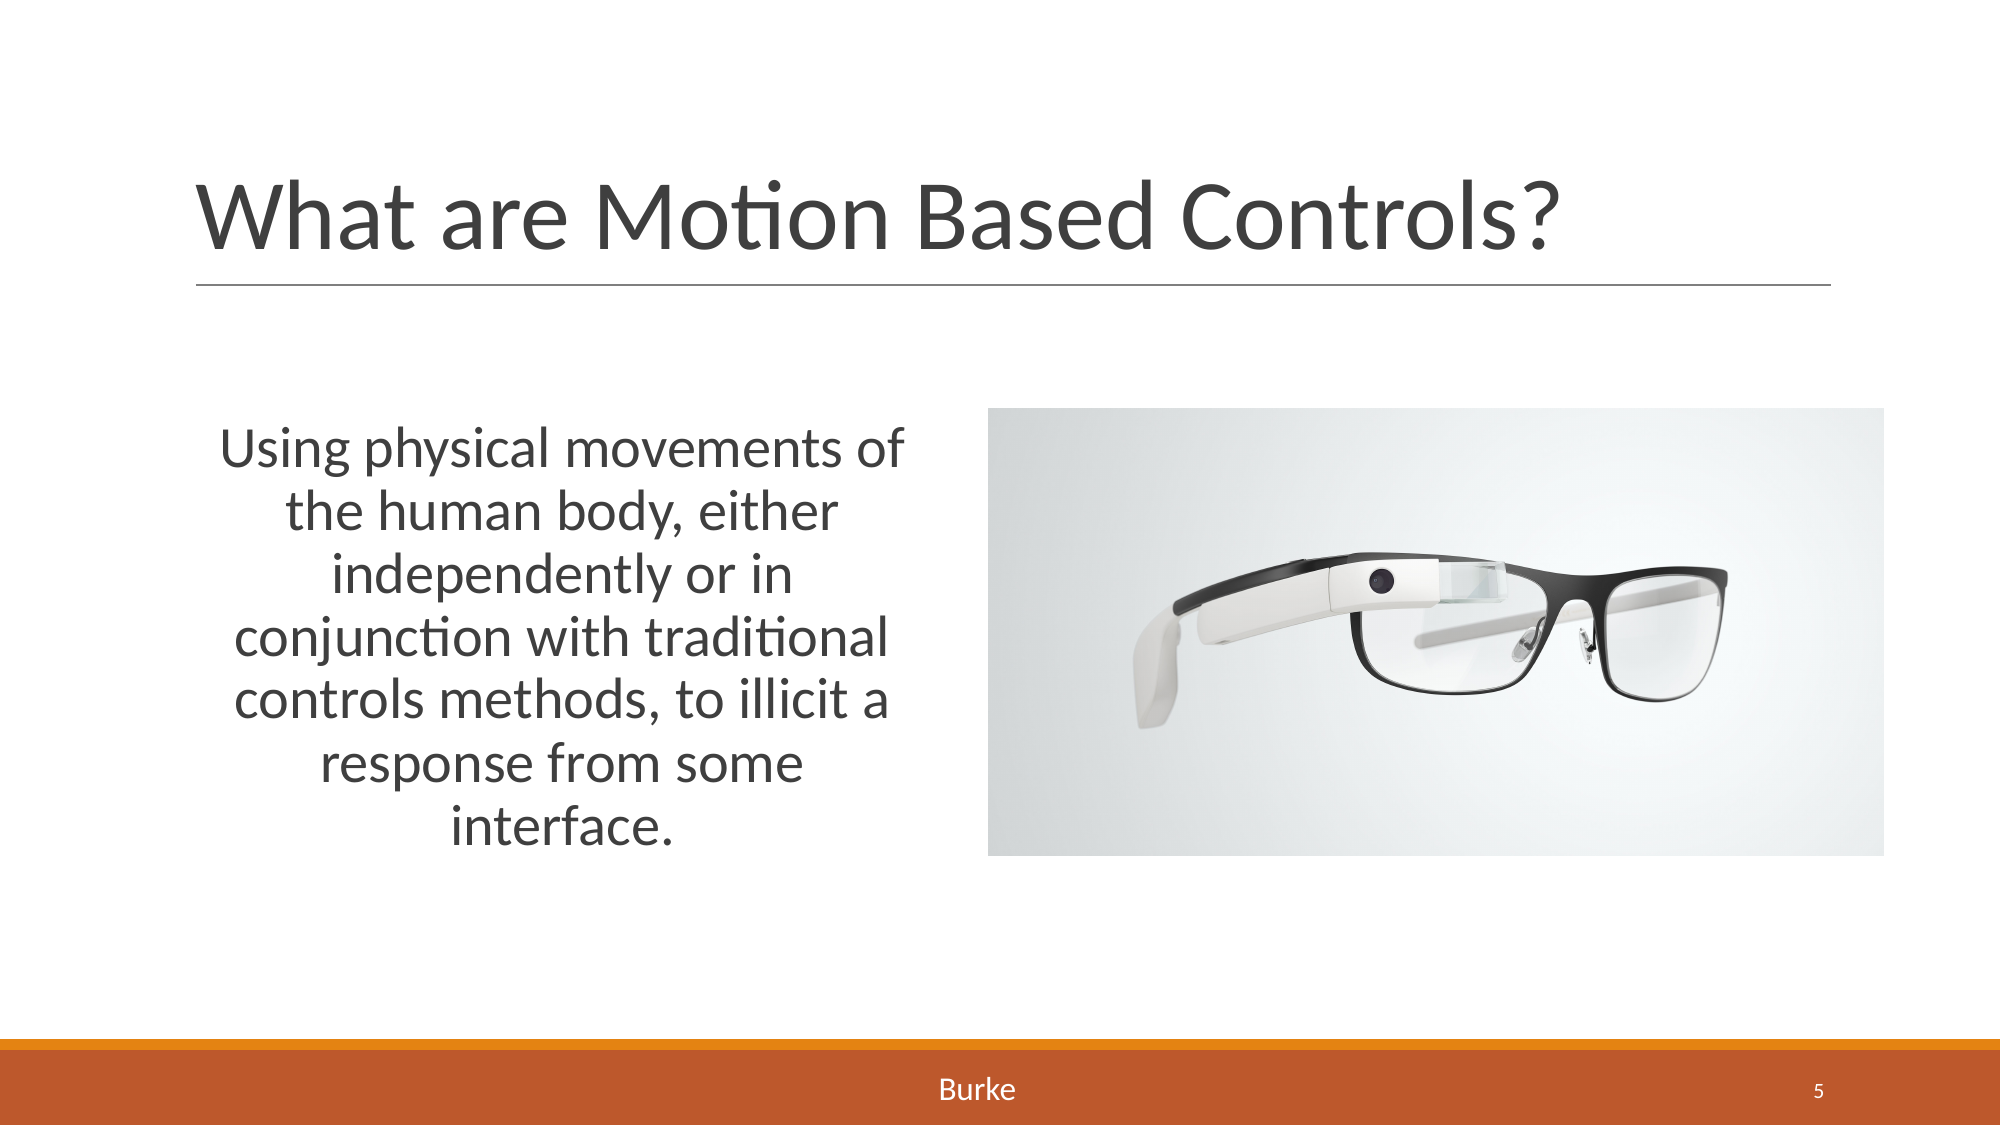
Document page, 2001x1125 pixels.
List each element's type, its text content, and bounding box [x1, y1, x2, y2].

list Using physical movements of the human body, either independently or in conjunction with traditional controls methods, to illicit a response from some interface. [180, 302, 930, 963]
slide_number 5 [1624, 1059, 1840, 1120]
text_box Burke [923, 1059, 1031, 1115]
picture [987, 408, 1884, 857]
title What are Motion Based Controls? [180, 47, 1830, 285]
